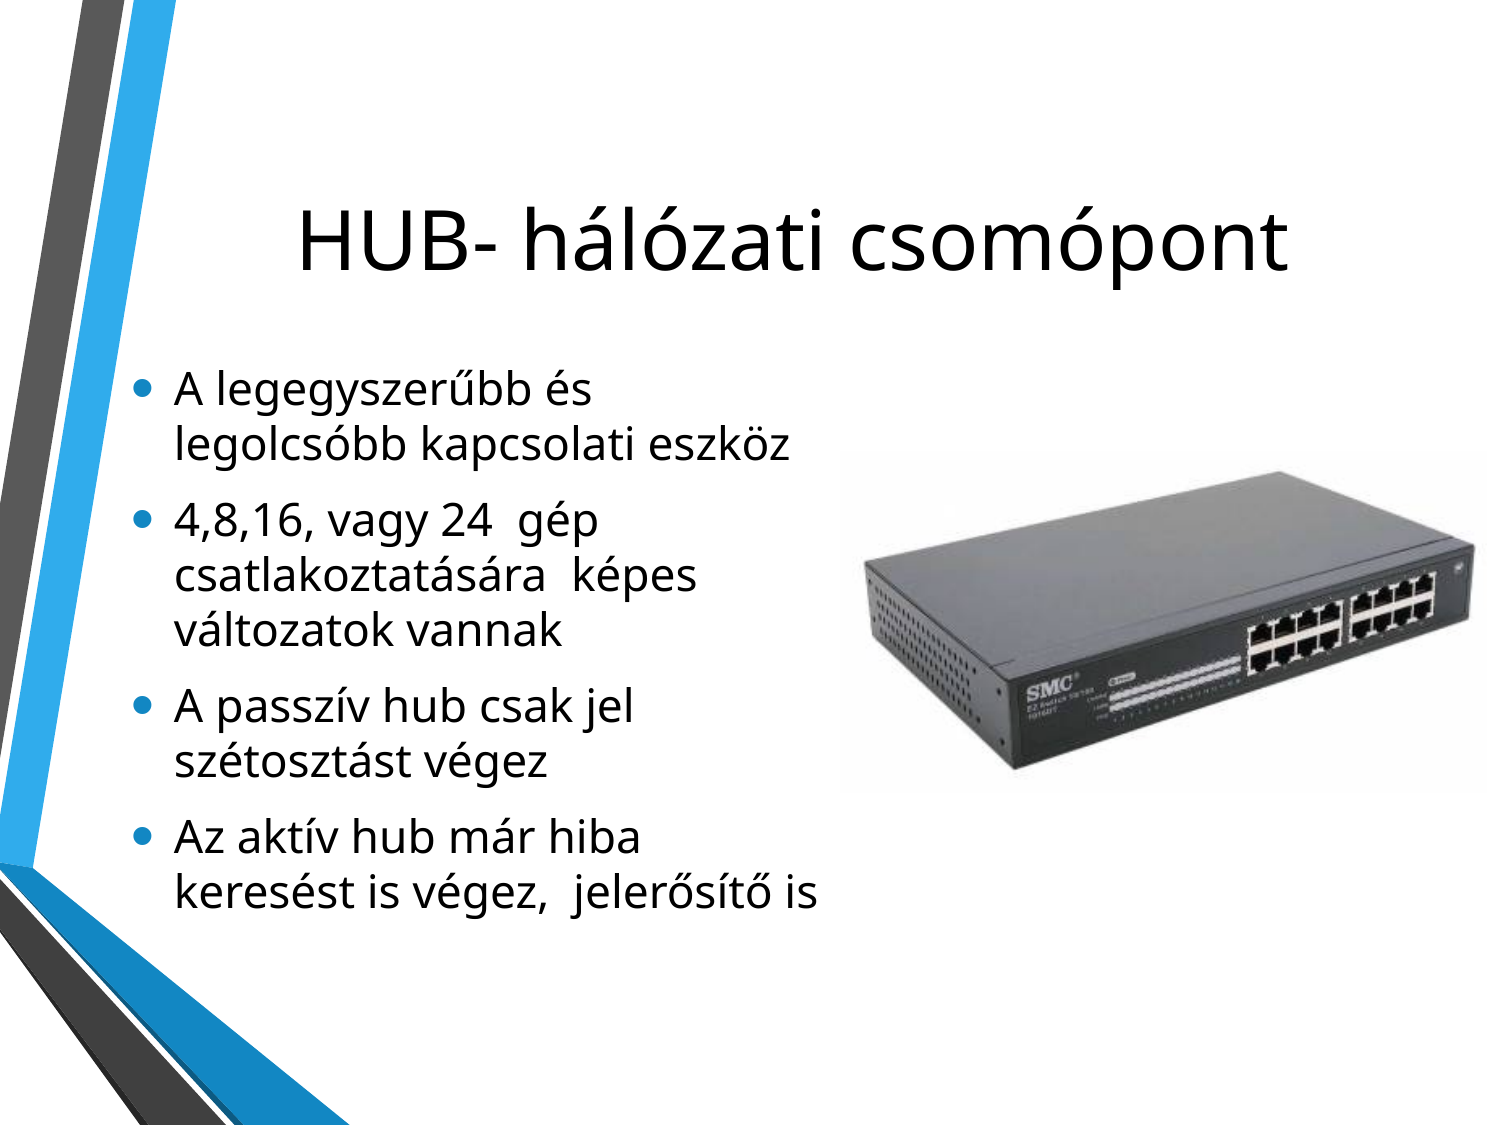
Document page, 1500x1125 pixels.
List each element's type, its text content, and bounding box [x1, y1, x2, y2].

list A legegyszerűbb és legolcsóbb kapcsolati eszköz 4,8,16, vagy 24 gép csatlakoztatására képes változatok vannak A passzív hub csak jel szétosztást végez Az aktív hub már hiba keresést is végez, jelerősítő is [115, 328, 839, 950]
title HUB- hálózati csomópont [161, 75, 1425, 328]
picture [839, 294, 1487, 950]
